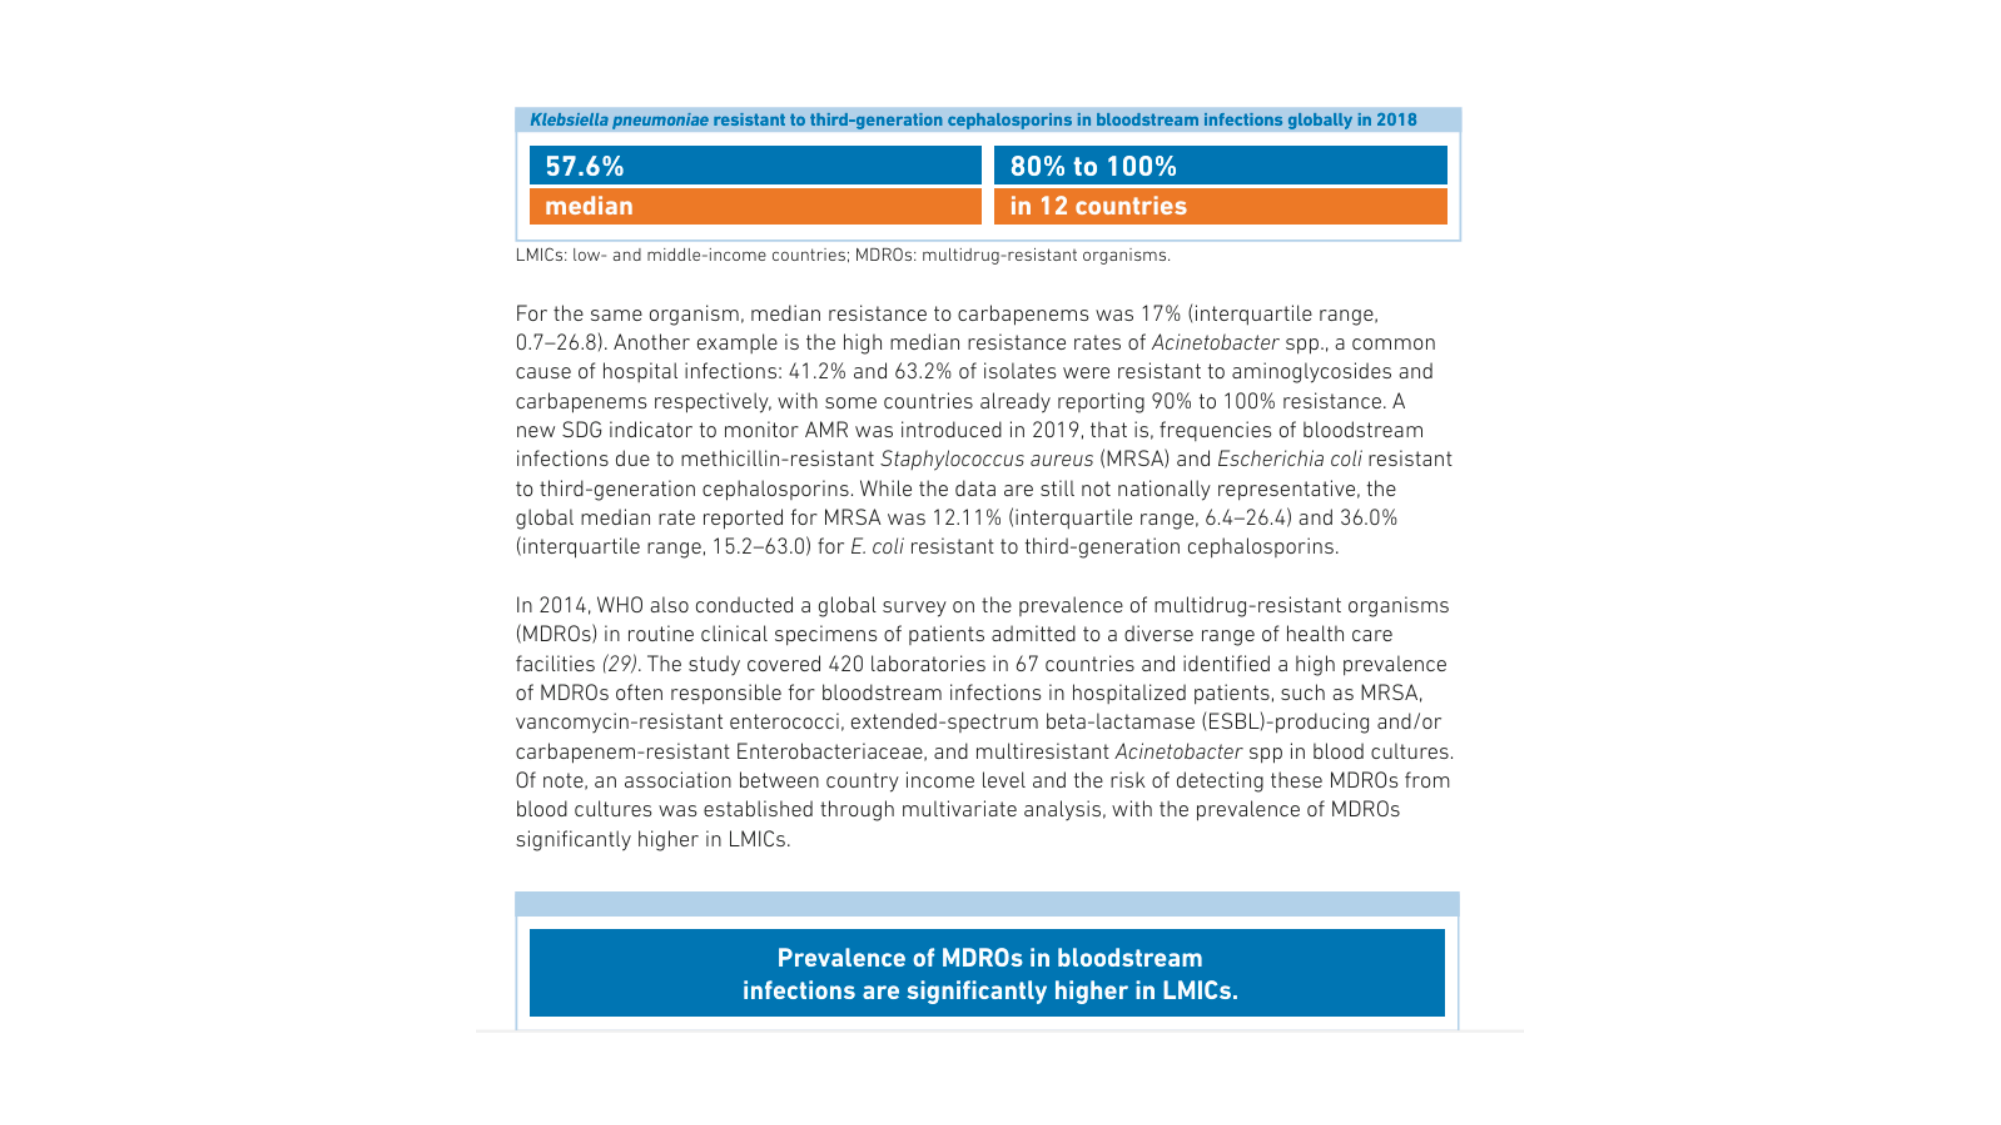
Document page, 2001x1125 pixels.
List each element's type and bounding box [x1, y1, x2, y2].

picture [476, 91, 1524, 1034]
